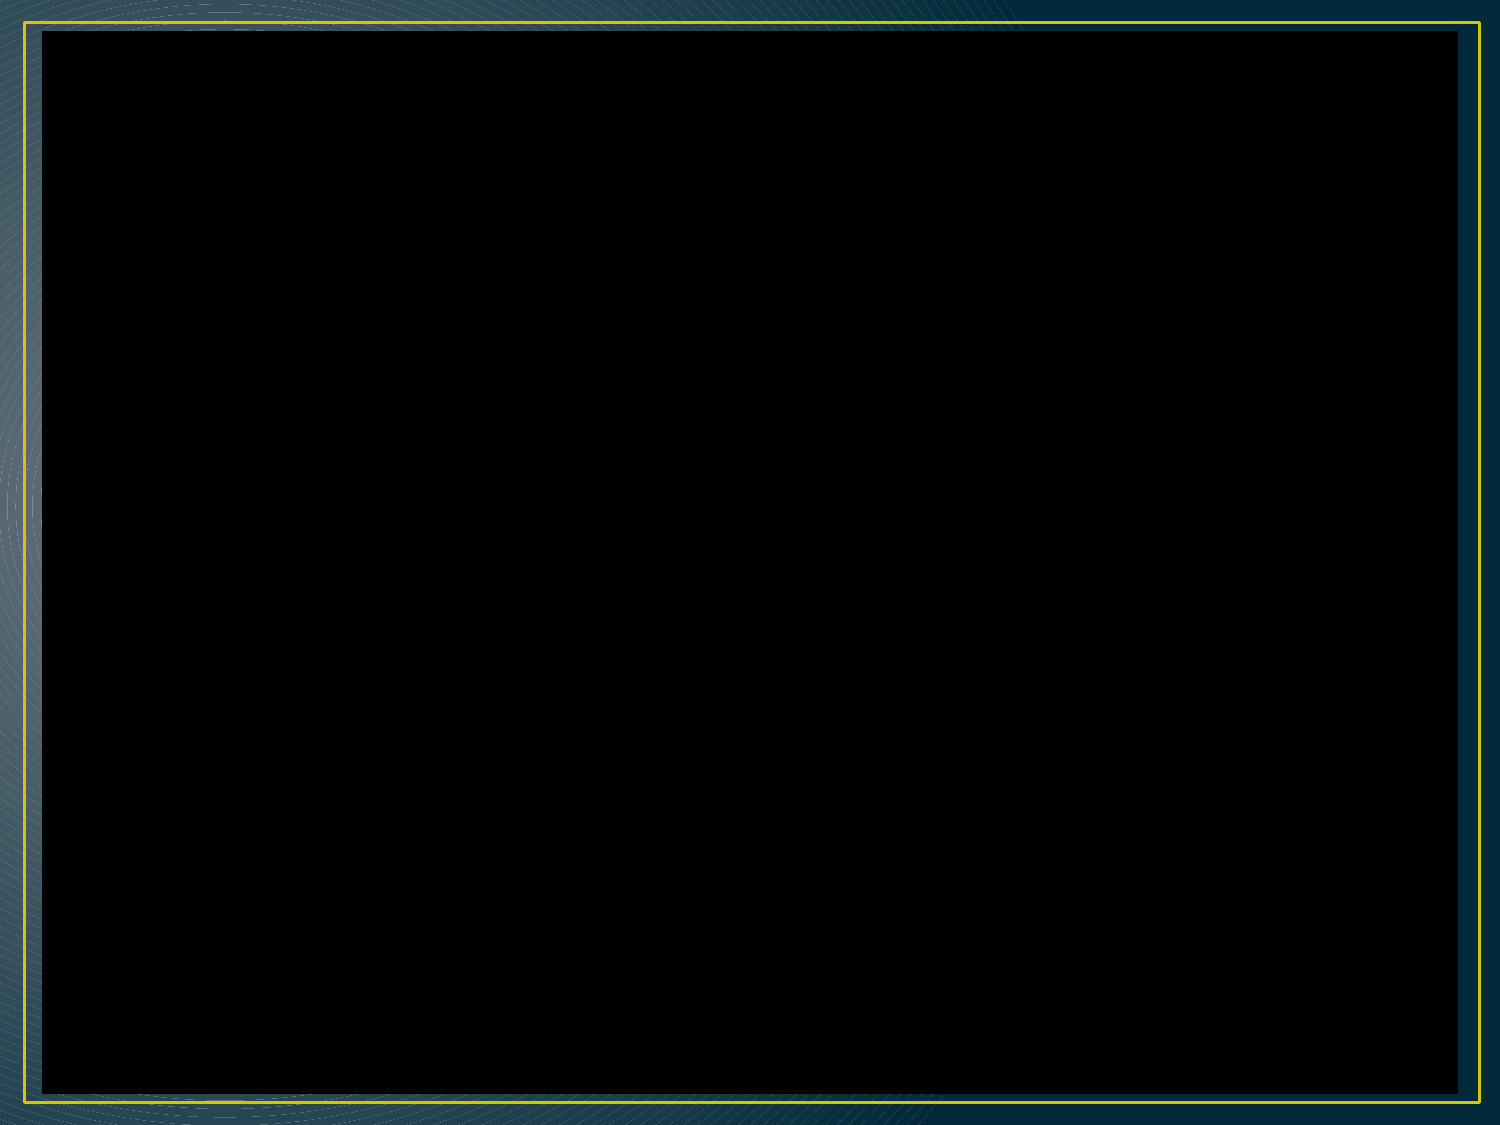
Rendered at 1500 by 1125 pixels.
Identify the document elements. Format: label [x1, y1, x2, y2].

picture [890, 1104, 901, 1108]
picture [981, 24, 992, 30]
text_box [41, 30, 1459, 1095]
